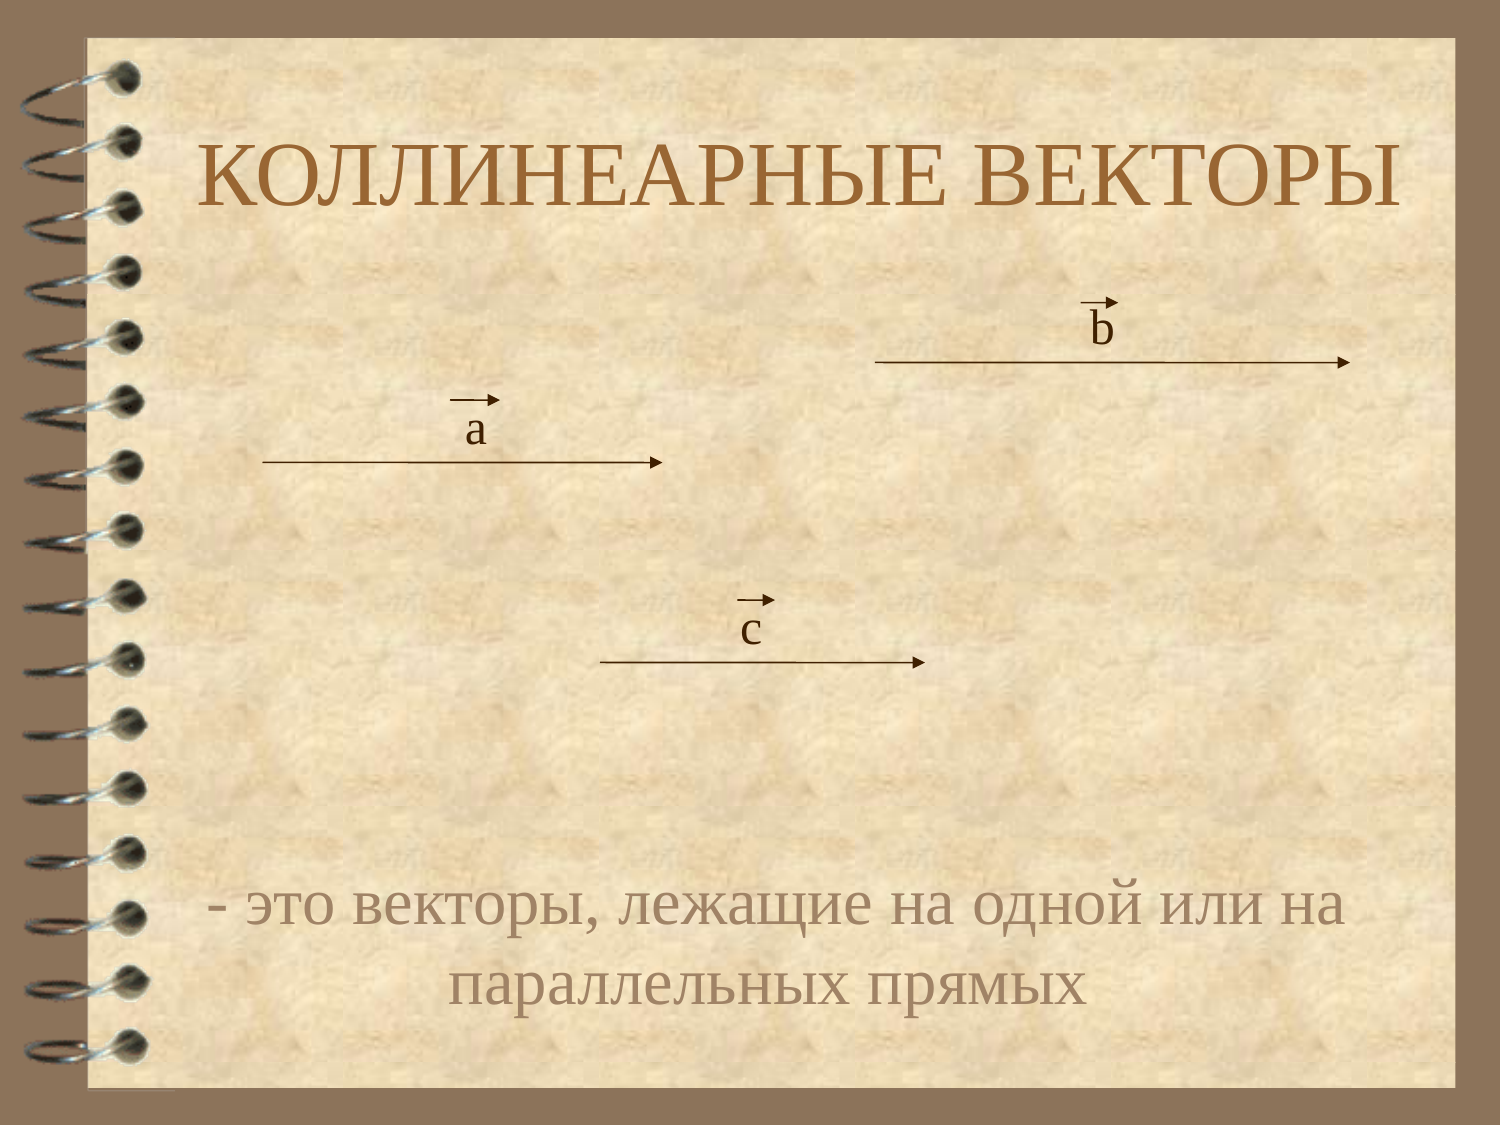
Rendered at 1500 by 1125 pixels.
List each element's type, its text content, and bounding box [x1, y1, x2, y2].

subtitle - это векторы, лежащие на одной или на параллельных прямых [124, 849, 1413, 1038]
text_box [737, 593, 775, 607]
text_box [1080, 296, 1119, 309]
text_box [778, 656, 925, 669]
text_box [503, 456, 663, 469]
text_box b [1075, 287, 1130, 363]
text_box c [725, 587, 778, 663]
picture [0, 0, 1456, 1125]
text_box [449, 393, 500, 407]
text_box [1130, 356, 1351, 369]
title КОЛЛИНЕАРНЫЕ ВЕКТОРЫ [162, 74, 1438, 263]
text_box а [450, 387, 503, 463]
